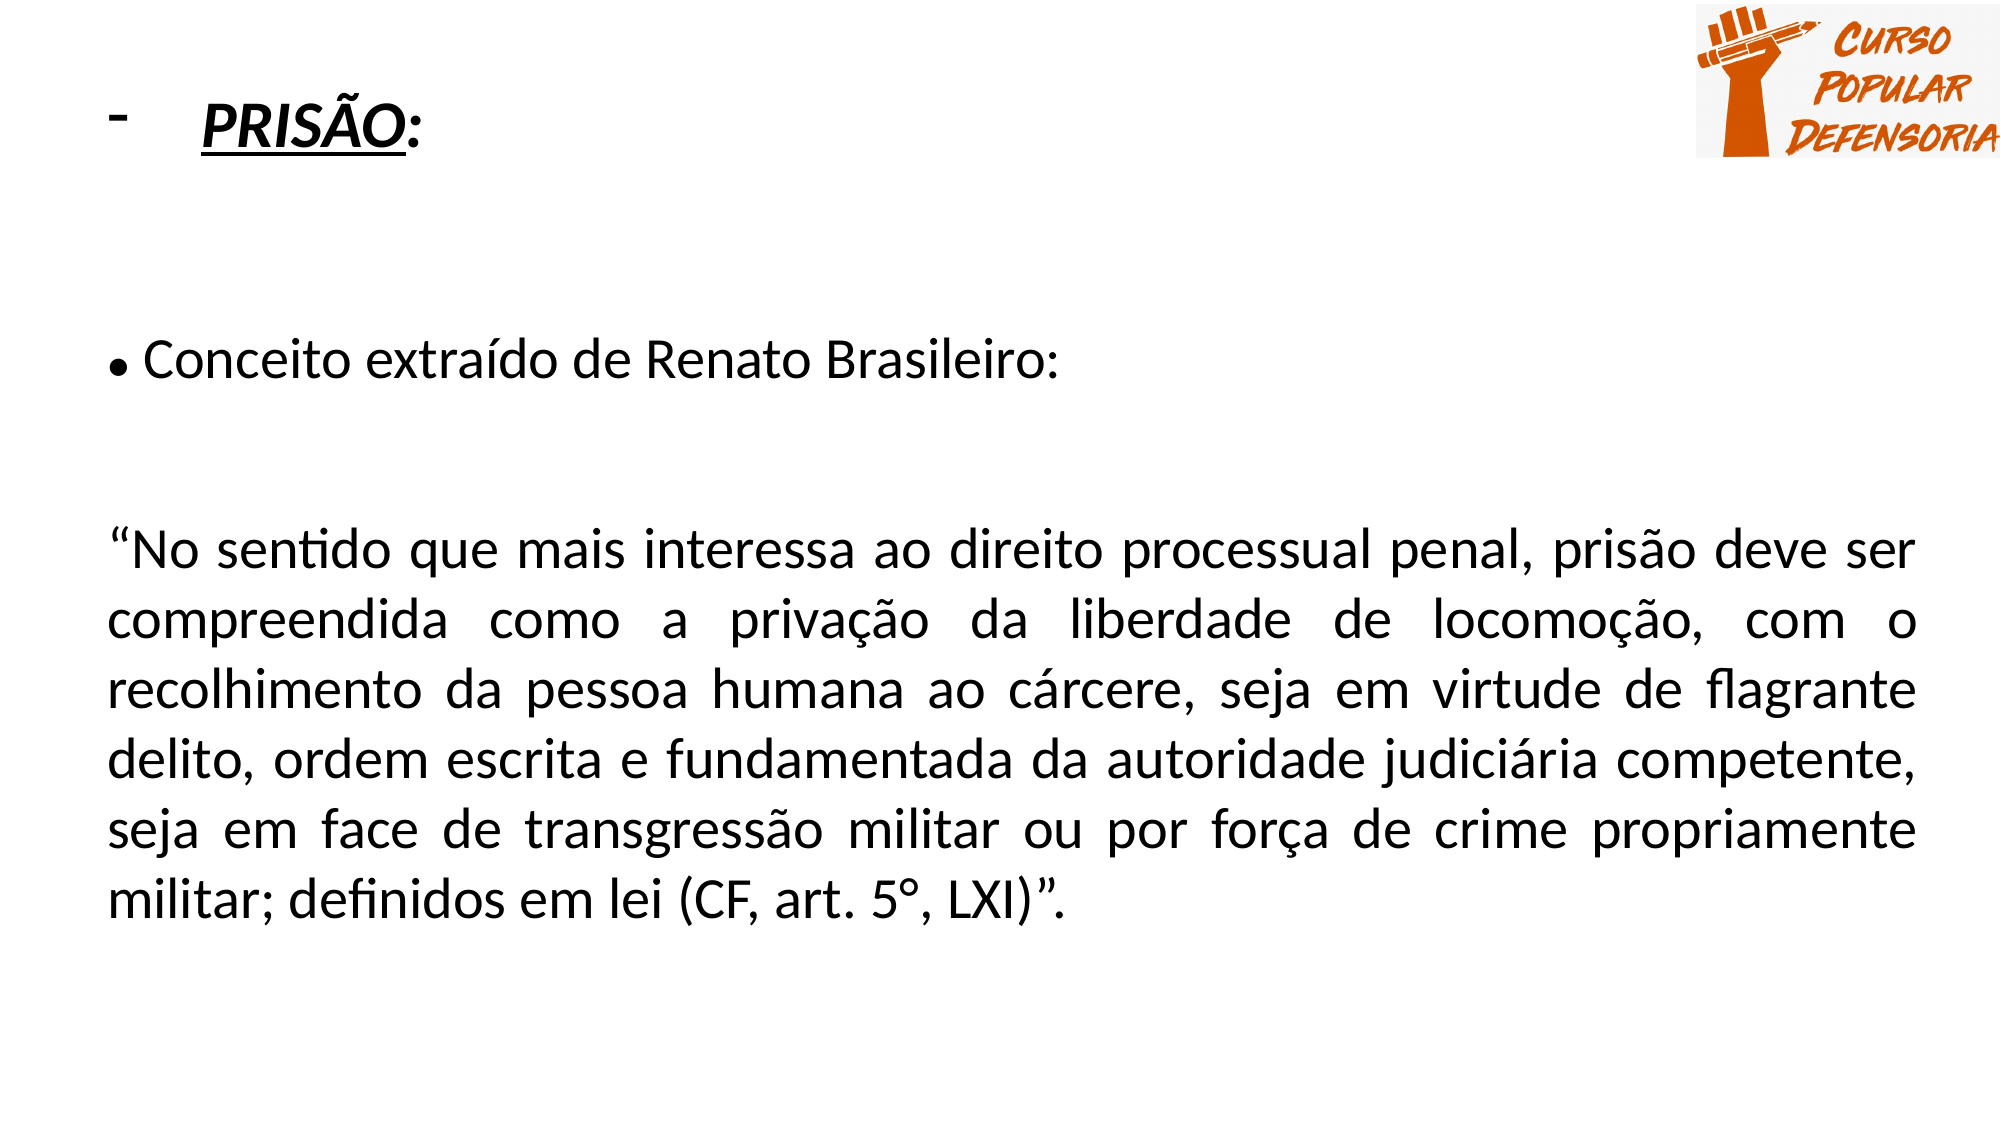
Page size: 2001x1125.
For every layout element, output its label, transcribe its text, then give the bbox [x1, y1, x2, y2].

picture [1696, 4, 2000, 158]
text_box PRISÃO: ● Conceito extraído de Renato Brasileiro: “No sentido que mais interessa ao direito processual penal, prisão deve ser compreendida como a privação da liberdade de locomoção, com o recolhimento da pessoa humana ao cárcere, seja em virtude de flagrante delito, ordem escrita e fundamentada da autoridade judiciária competente, seja em face de transgressão militar ou por força de crime propriamente militar; definidos em lei (CF, art. 5°, LXI)”. [92, 73, 1934, 1125]
